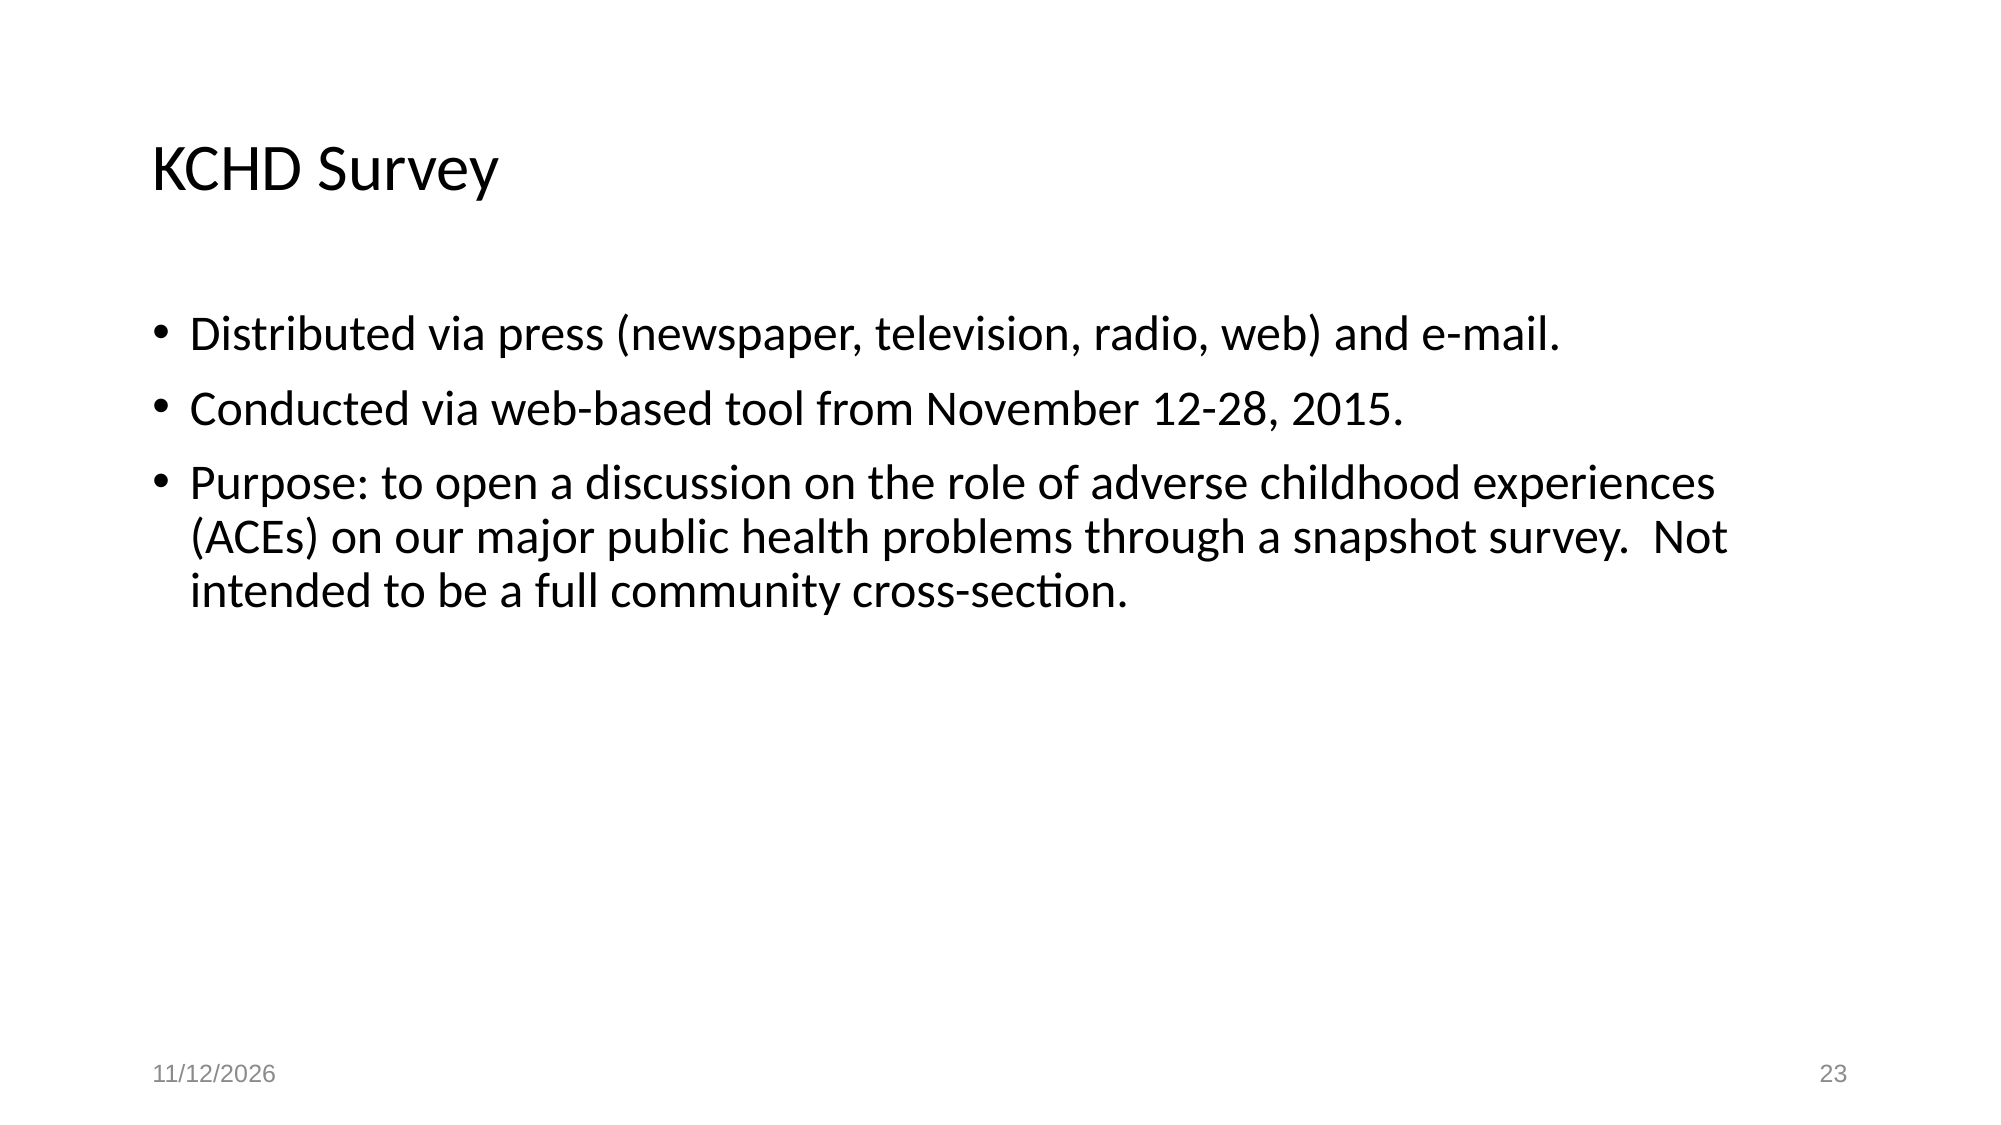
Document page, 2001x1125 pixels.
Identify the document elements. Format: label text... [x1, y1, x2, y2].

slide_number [137, 1042, 588, 1103]
list Distributed via press (newspaper, television, radio, web) and e-mail. Conducted via web-based tool from November 12-28, 2015. Purpose: to open a discussion on the role of adverse childhood experiences (ACEs) on our major public health problems through a snapshot survey. Not intended to be a full community cross-section. [137, 299, 1863, 1014]
slide_number 23 [1412, 1042, 1863, 1103]
title KCHD Survey [137, 59, 1863, 278]
